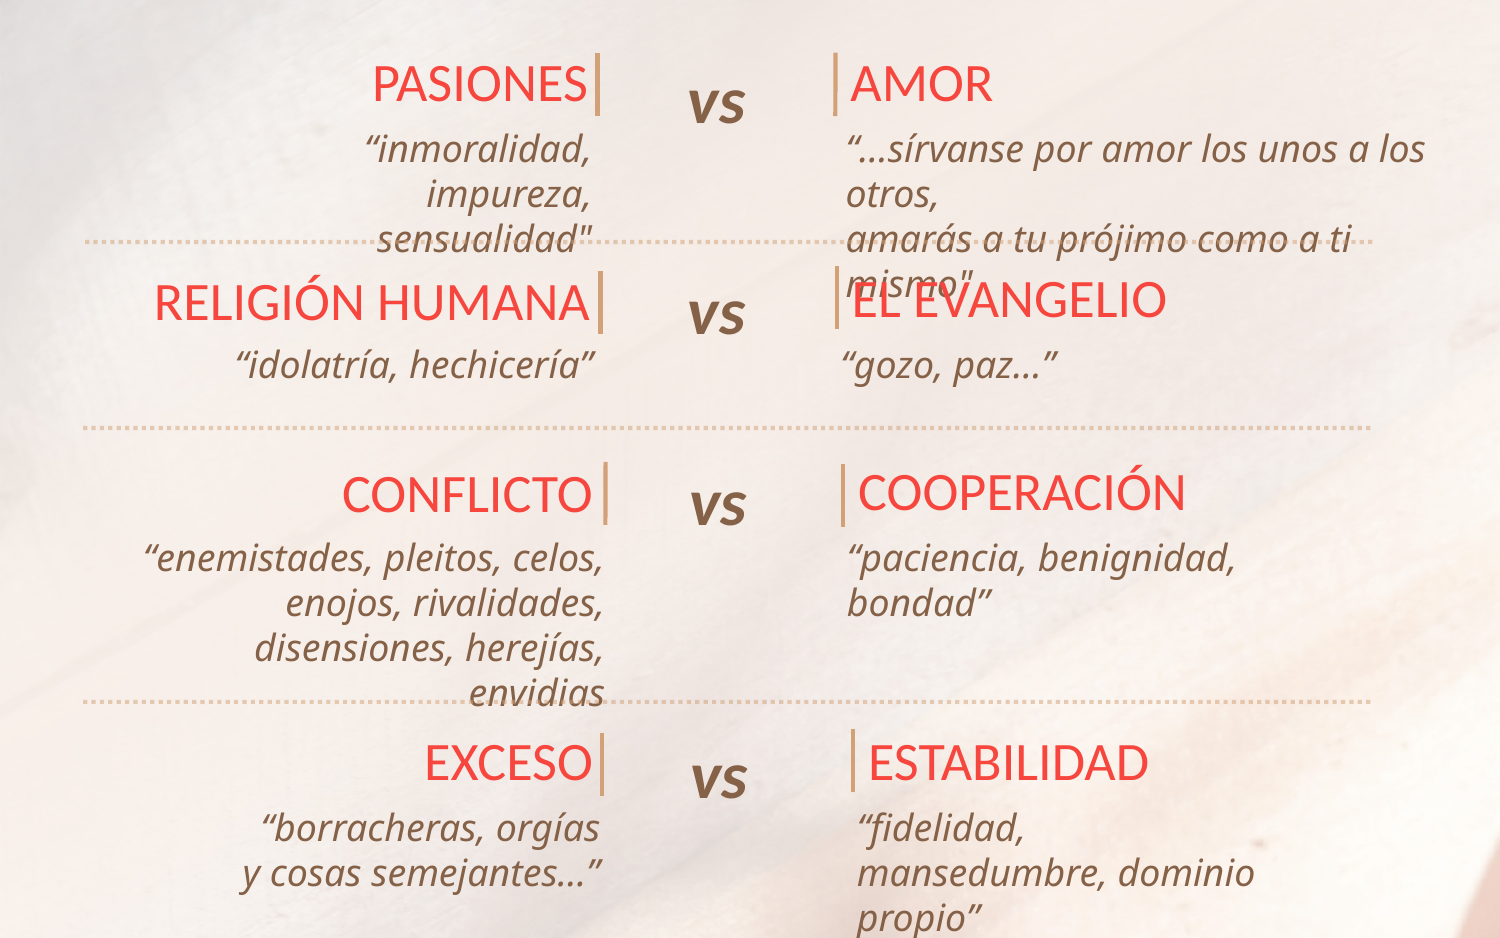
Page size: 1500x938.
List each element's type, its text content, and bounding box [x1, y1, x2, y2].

picture [862, 913, 872, 929]
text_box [57, 258, 609, 395]
text_box vs [649, 260, 784, 356]
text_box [841, 718, 1274, 903]
text_box vs [652, 724, 787, 820]
picture [0, 0, 1500, 938]
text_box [198, 718, 616, 903]
picture [919, 913, 929, 929]
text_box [830, 39, 1500, 224]
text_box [97, 449, 621, 680]
text_box vs [651, 451, 786, 547]
text_box vs [649, 49, 784, 144]
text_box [831, 448, 1264, 634]
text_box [198, 39, 619, 224]
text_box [825, 255, 1257, 395]
